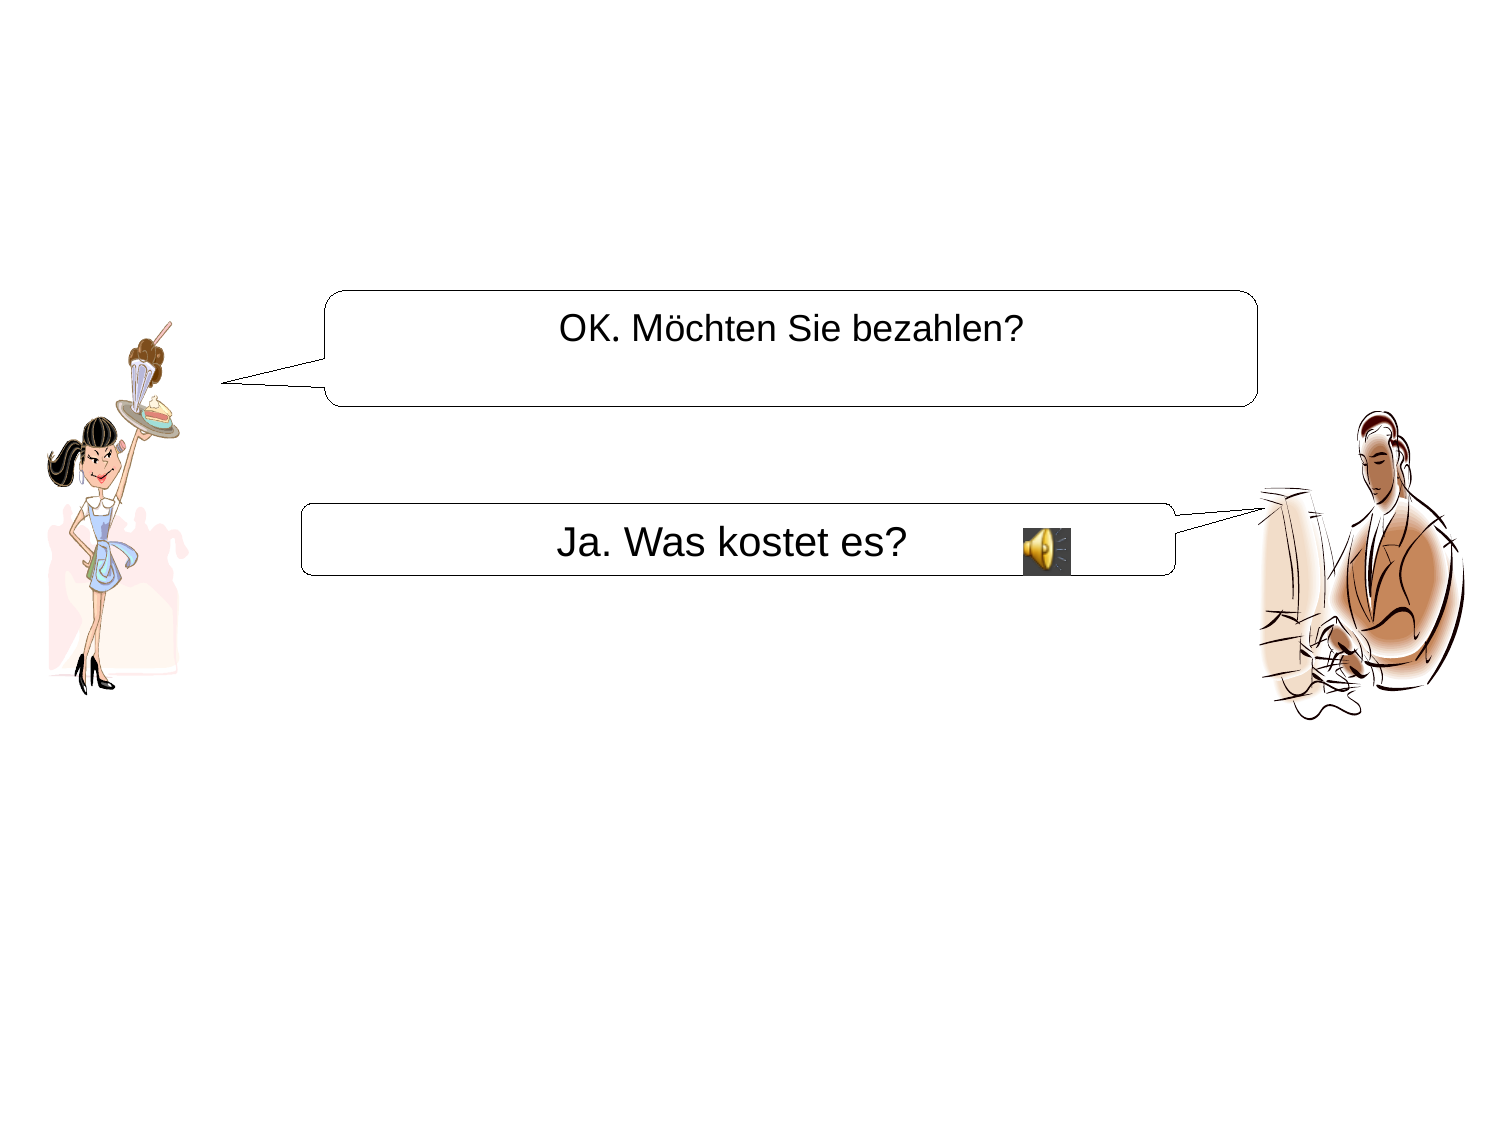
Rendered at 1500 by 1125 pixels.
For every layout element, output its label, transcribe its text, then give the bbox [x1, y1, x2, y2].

picture [1021, 526, 1072, 578]
picture [1257, 408, 1471, 724]
picture [40, 314, 195, 705]
text_box OK. Möchten Sie bezahlen? [221, 290, 1258, 407]
text_box Ja. Was kostet es? [301, 503, 1252, 576]
